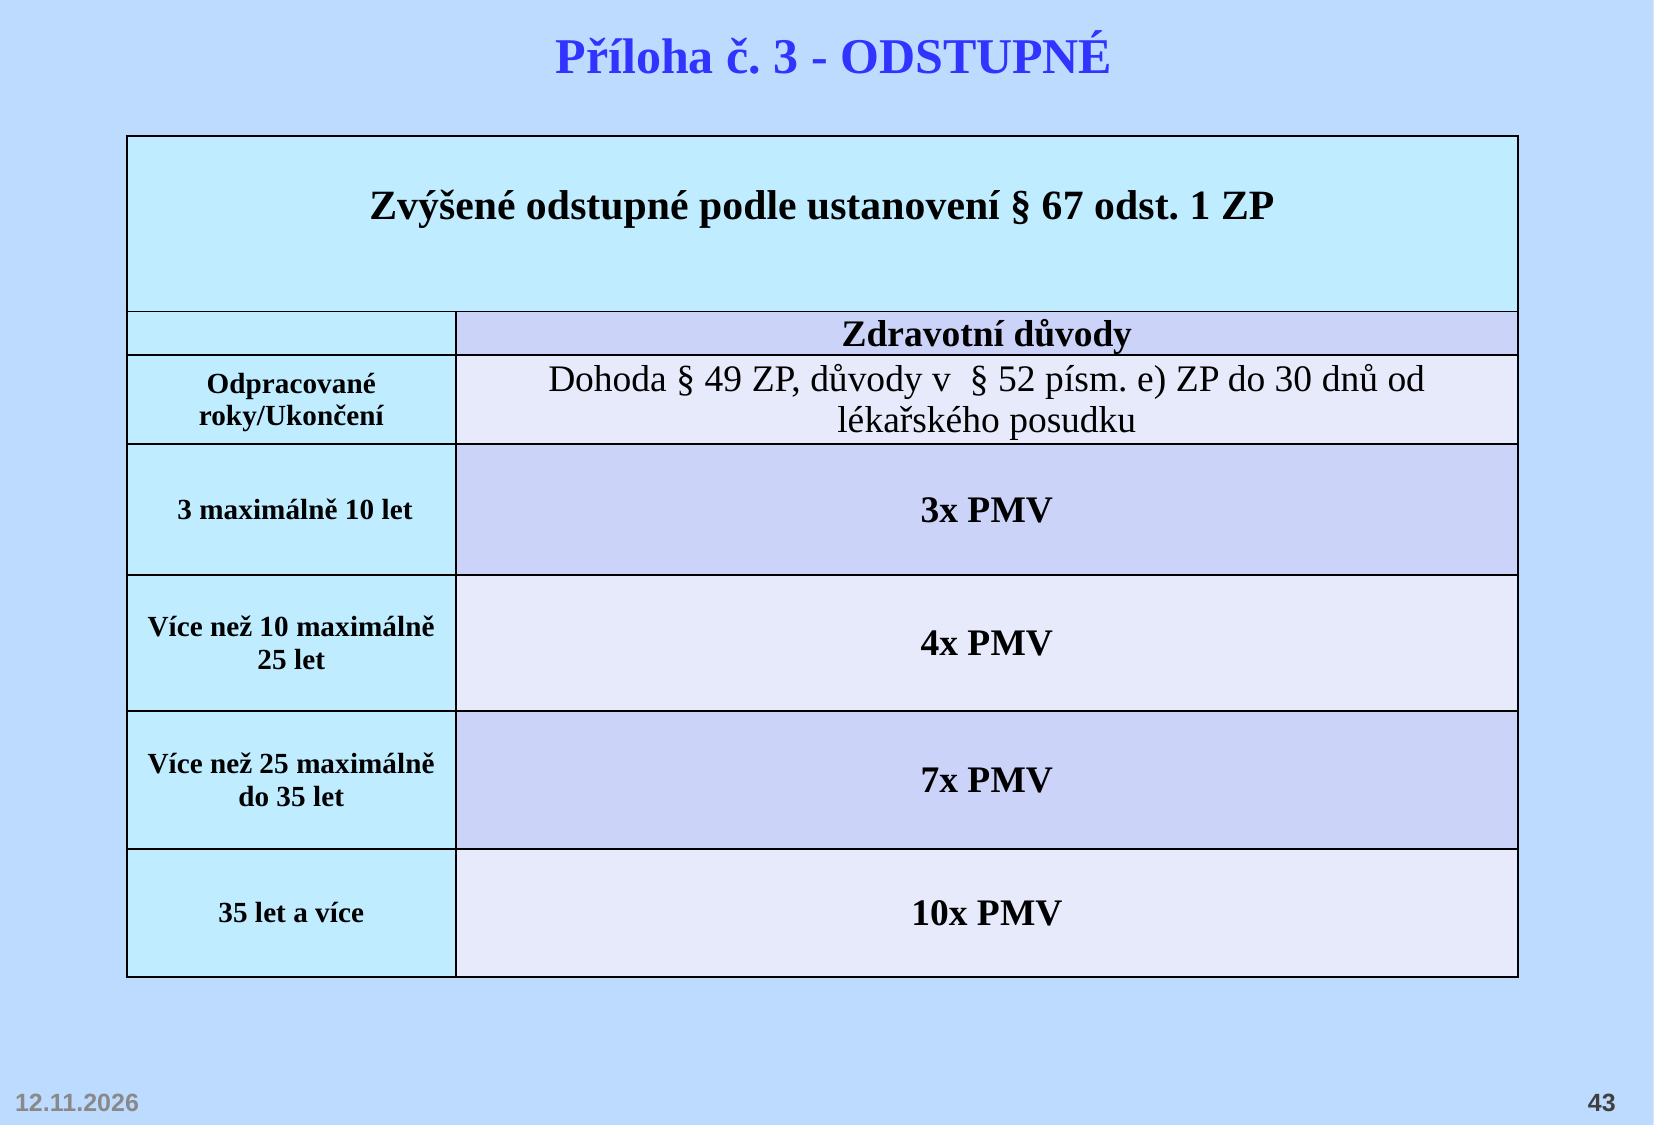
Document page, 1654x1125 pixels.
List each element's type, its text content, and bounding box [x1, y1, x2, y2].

table_cell Odpracované roky/Ukončení [128, 356, 455, 443]
table_header Zvýšené odstupné podle ustanovení § 67 odst. 1 ZP [128, 137, 1517, 311]
table_cell Více než 25 maximálně do 35 let [128, 712, 455, 848]
table_cell [128, 312, 455, 354]
slide_number 43 [1550, 1077, 1654, 1125]
table_cell 35 let a více [128, 850, 455, 976]
table_cell 7x PMV [457, 712, 1517, 848]
text_box [386, 262, 1654, 338]
table_cell 3 maximálně 10 let [128, 445, 455, 574]
text_box Příloha č. 3 - ODSTUPNÉ [138, 16, 1530, 92]
table_cell Dohoda § 49 ZP, důvody v § 52 písm. e) ZP do 30 dnů od lékařského posudku [457, 356, 1517, 443]
table_cell Více než 10 maximálně 25 let [128, 576, 455, 710]
table_cell 3x PMV [457, 445, 1517, 574]
table_cell 4x PMV [457, 576, 1517, 710]
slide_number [0, 1077, 298, 1125]
table_cell Zdravotní důvody [457, 338, 1517, 354]
table_cell 10x PMV [457, 850, 1517, 976]
